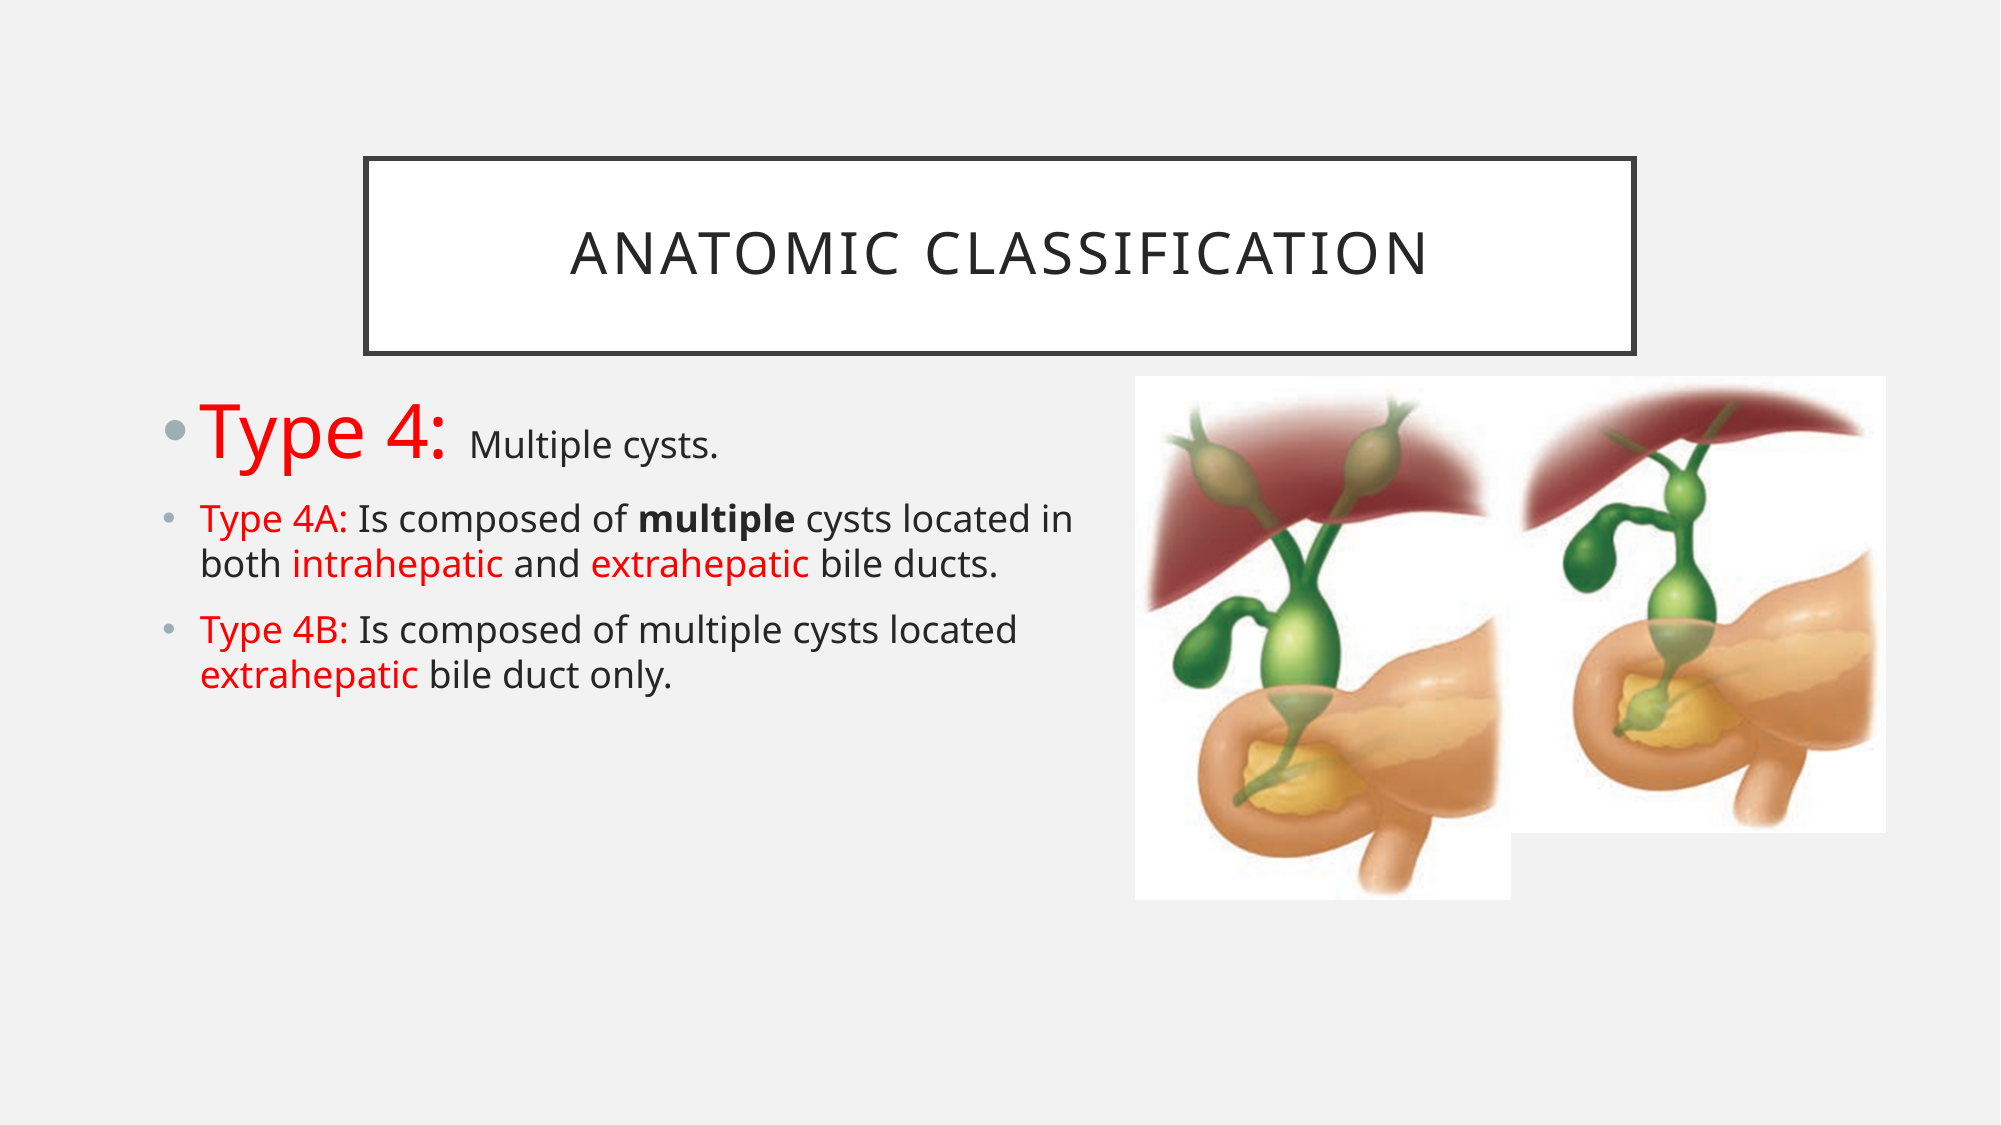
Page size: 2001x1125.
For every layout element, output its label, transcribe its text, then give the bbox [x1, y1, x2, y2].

list Type 4: Multiple cysts. Type 4A: Is composed of multiple cysts located in both intrahepatic and extrahepatic bile ducts. Type 4B: Is composed of multiple cysts located extrahepatic bile duct only. [147, 376, 1166, 1091]
picture [1135, 376, 1886, 900]
title Anatomic Classification [363, 156, 1637, 356]
